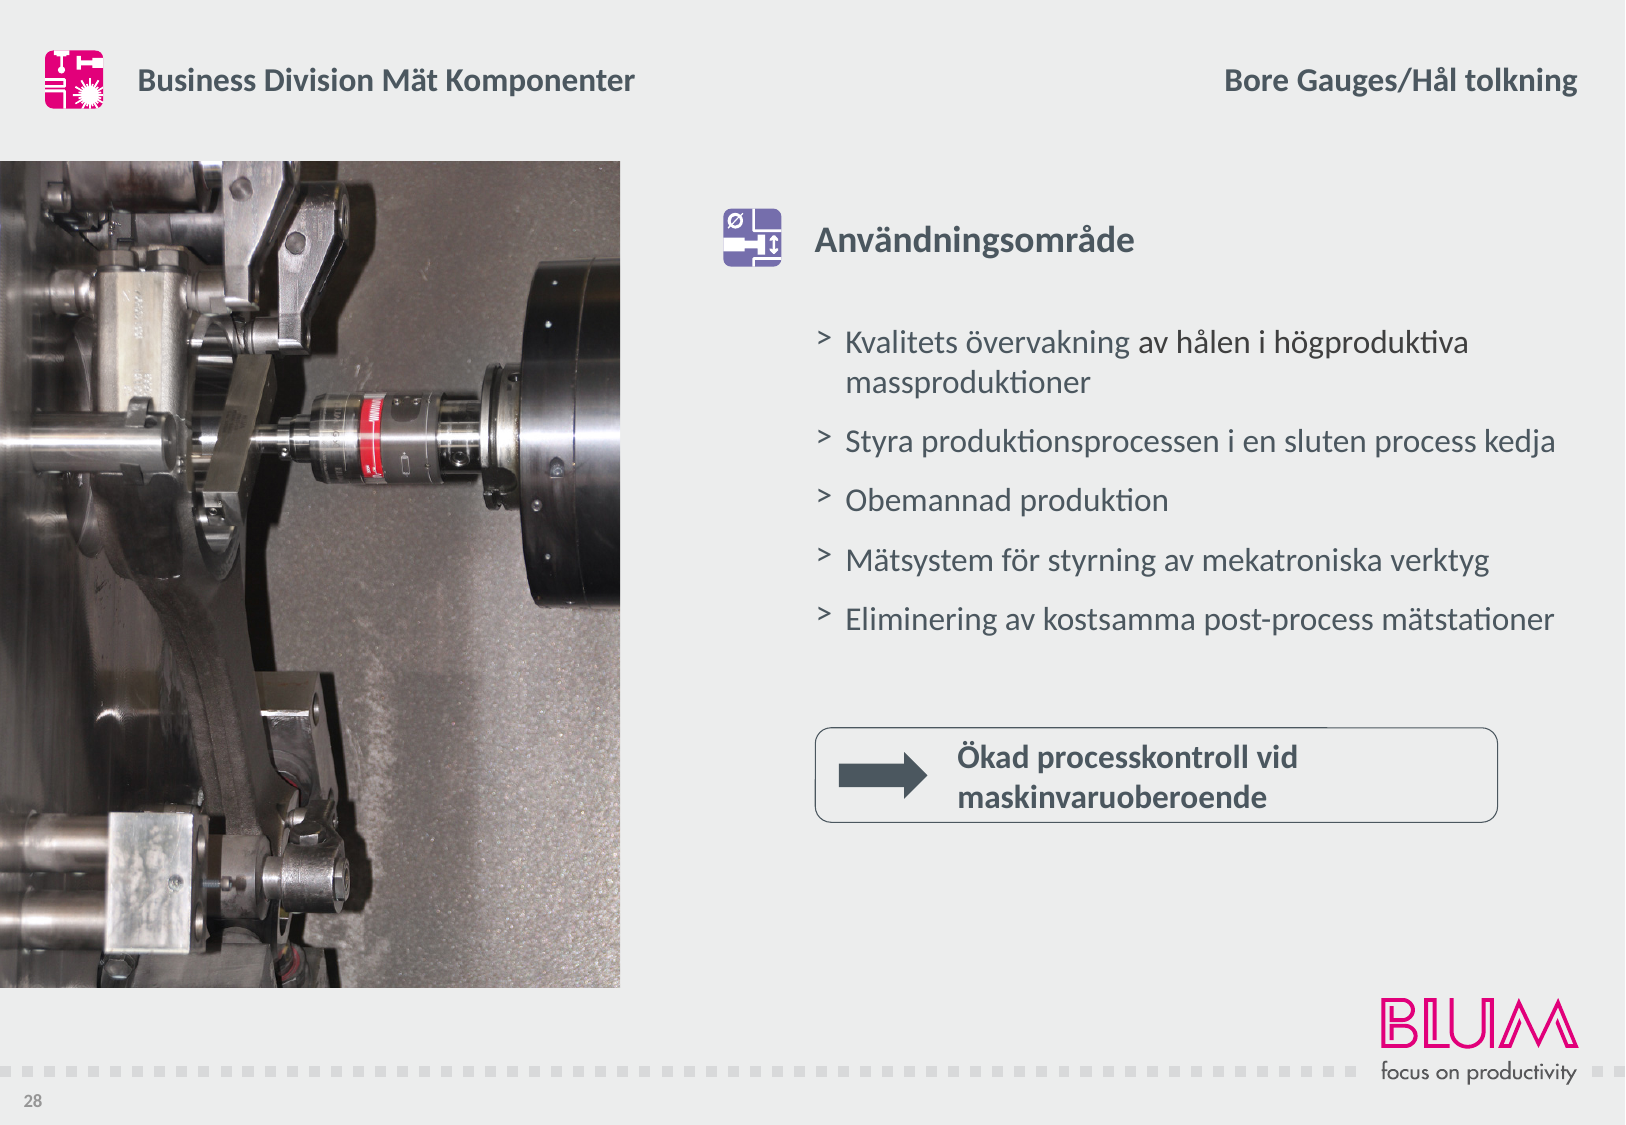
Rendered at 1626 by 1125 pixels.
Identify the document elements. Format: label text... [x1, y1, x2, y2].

title Användningsområde [799, 207, 1581, 268]
slide_number 28 [0, 1065, 380, 1125]
picture [44, 49, 104, 110]
list Bore Gauges/Hål tolkning [944, 42, 1579, 114]
list Business Division Mät Komponenter [125, 42, 920, 114]
list Kvalitets övervakning av hålen i högproduktiva massproduktioner Styra produktionsprocessen i en sluten process kedja Obemannad produktion Mätsystem för styrning av mekatroniska verktyg Eliminering av kostsamma post-process mätstationer [800, 312, 1581, 951]
picture [0, 160, 621, 989]
picture [722, 207, 783, 268]
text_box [815, 727, 1498, 823]
